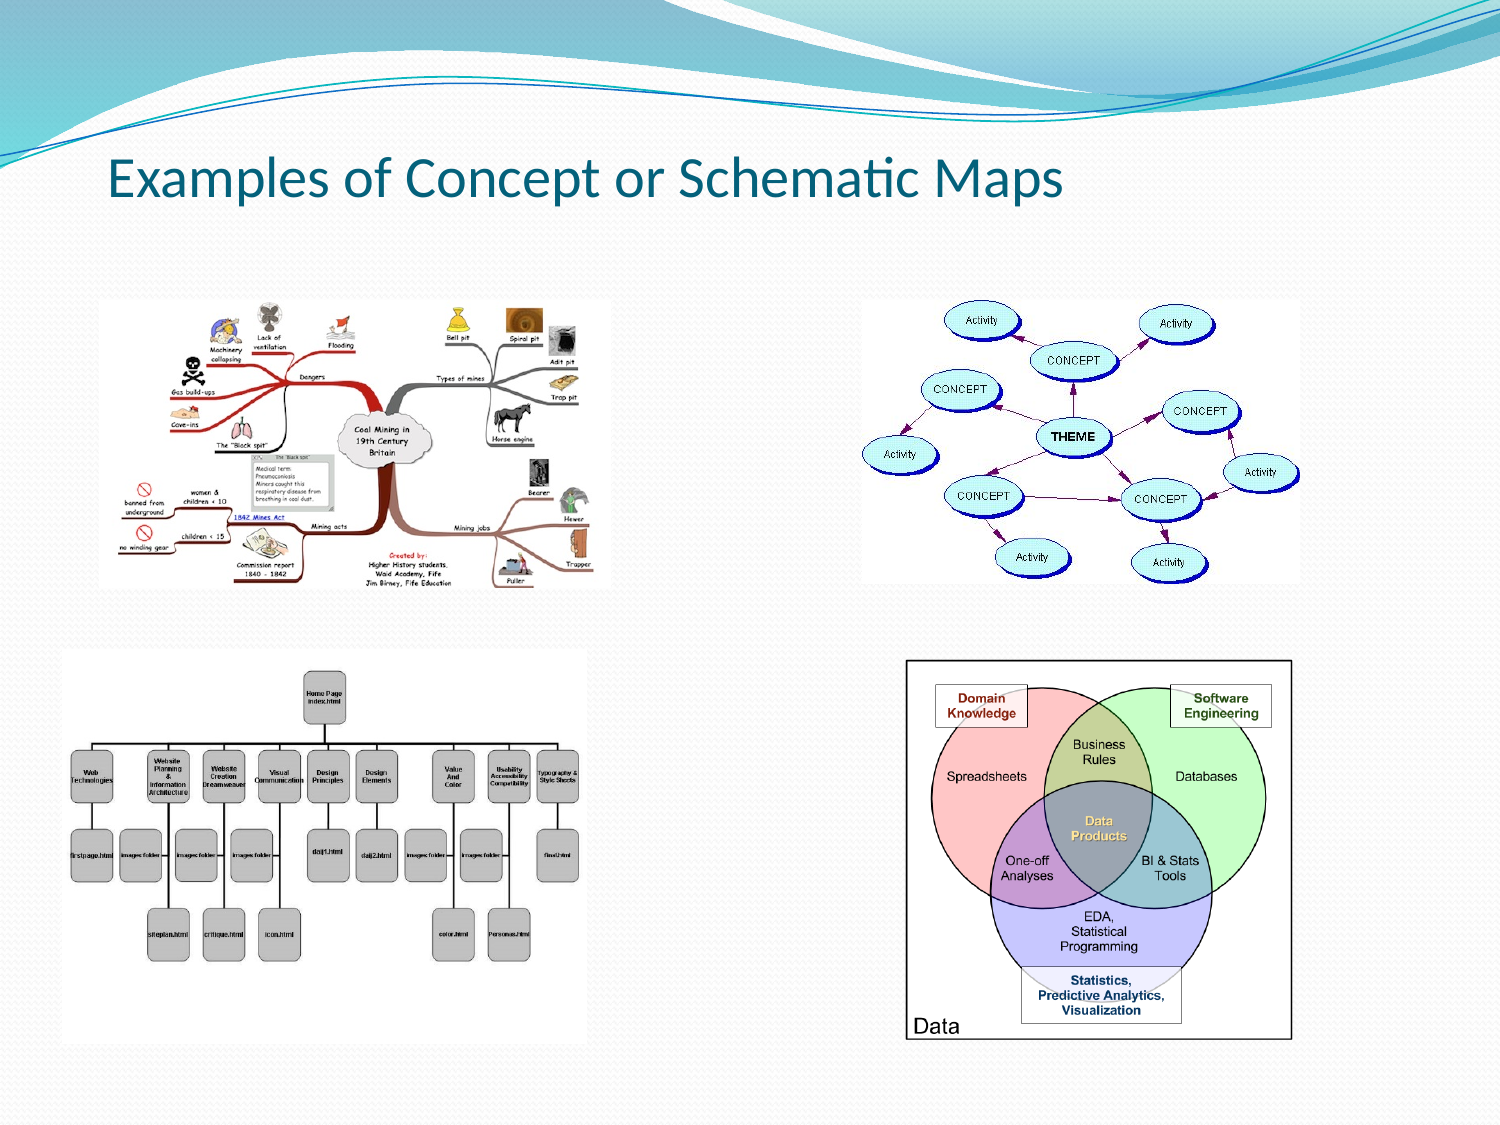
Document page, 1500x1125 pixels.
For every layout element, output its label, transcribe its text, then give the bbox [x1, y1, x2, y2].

title Examples of Concept or Schematic Maps [75, 115, 1425, 213]
picture [62, 649, 588, 1044]
picture [899, 652, 1297, 1046]
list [99, 300, 611, 588]
picture [862, 300, 1301, 584]
